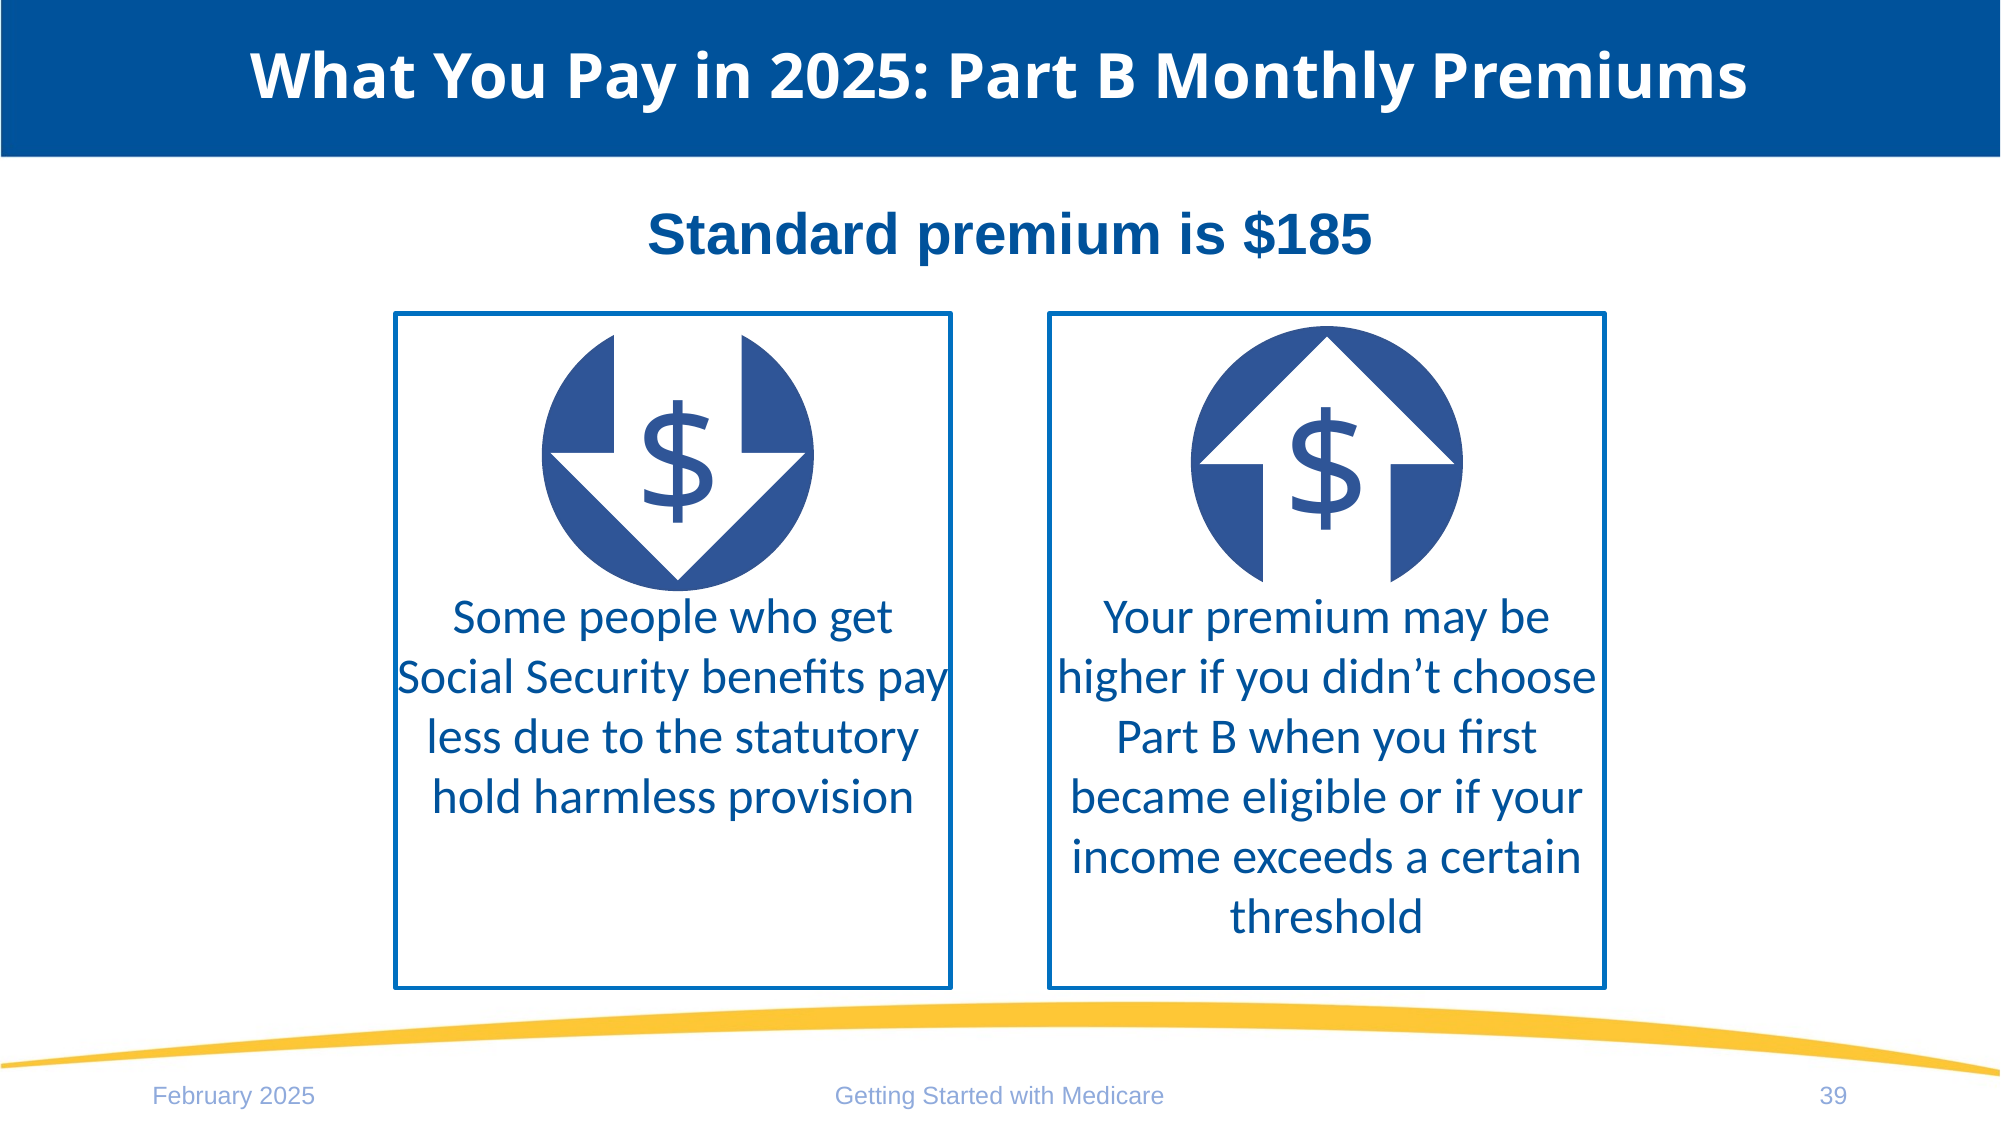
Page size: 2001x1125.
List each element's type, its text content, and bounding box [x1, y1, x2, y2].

list Standard premium is $185 [0, 155, 2000, 308]
footer Getting Started with Medicare [662, 1065, 1338, 1125]
picture [0, 0, 2001, 1125]
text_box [542, 317, 813, 591]
slide_number 39 [1412, 1065, 1863, 1125]
list Your premium may be higher if you didn’t choose Part B when you first became eligible or if your income exceeds a certain threshold [1049, 313, 1605, 989]
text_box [1191, 327, 1462, 600]
list Some people who get Social Security benefits pay less due to the statutory hold harmless provision [395, 313, 951, 989]
title What You Pay in 2025: Part B Monthly Premiums [0, 0, 2000, 155]
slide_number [137, 1065, 588, 1125]
